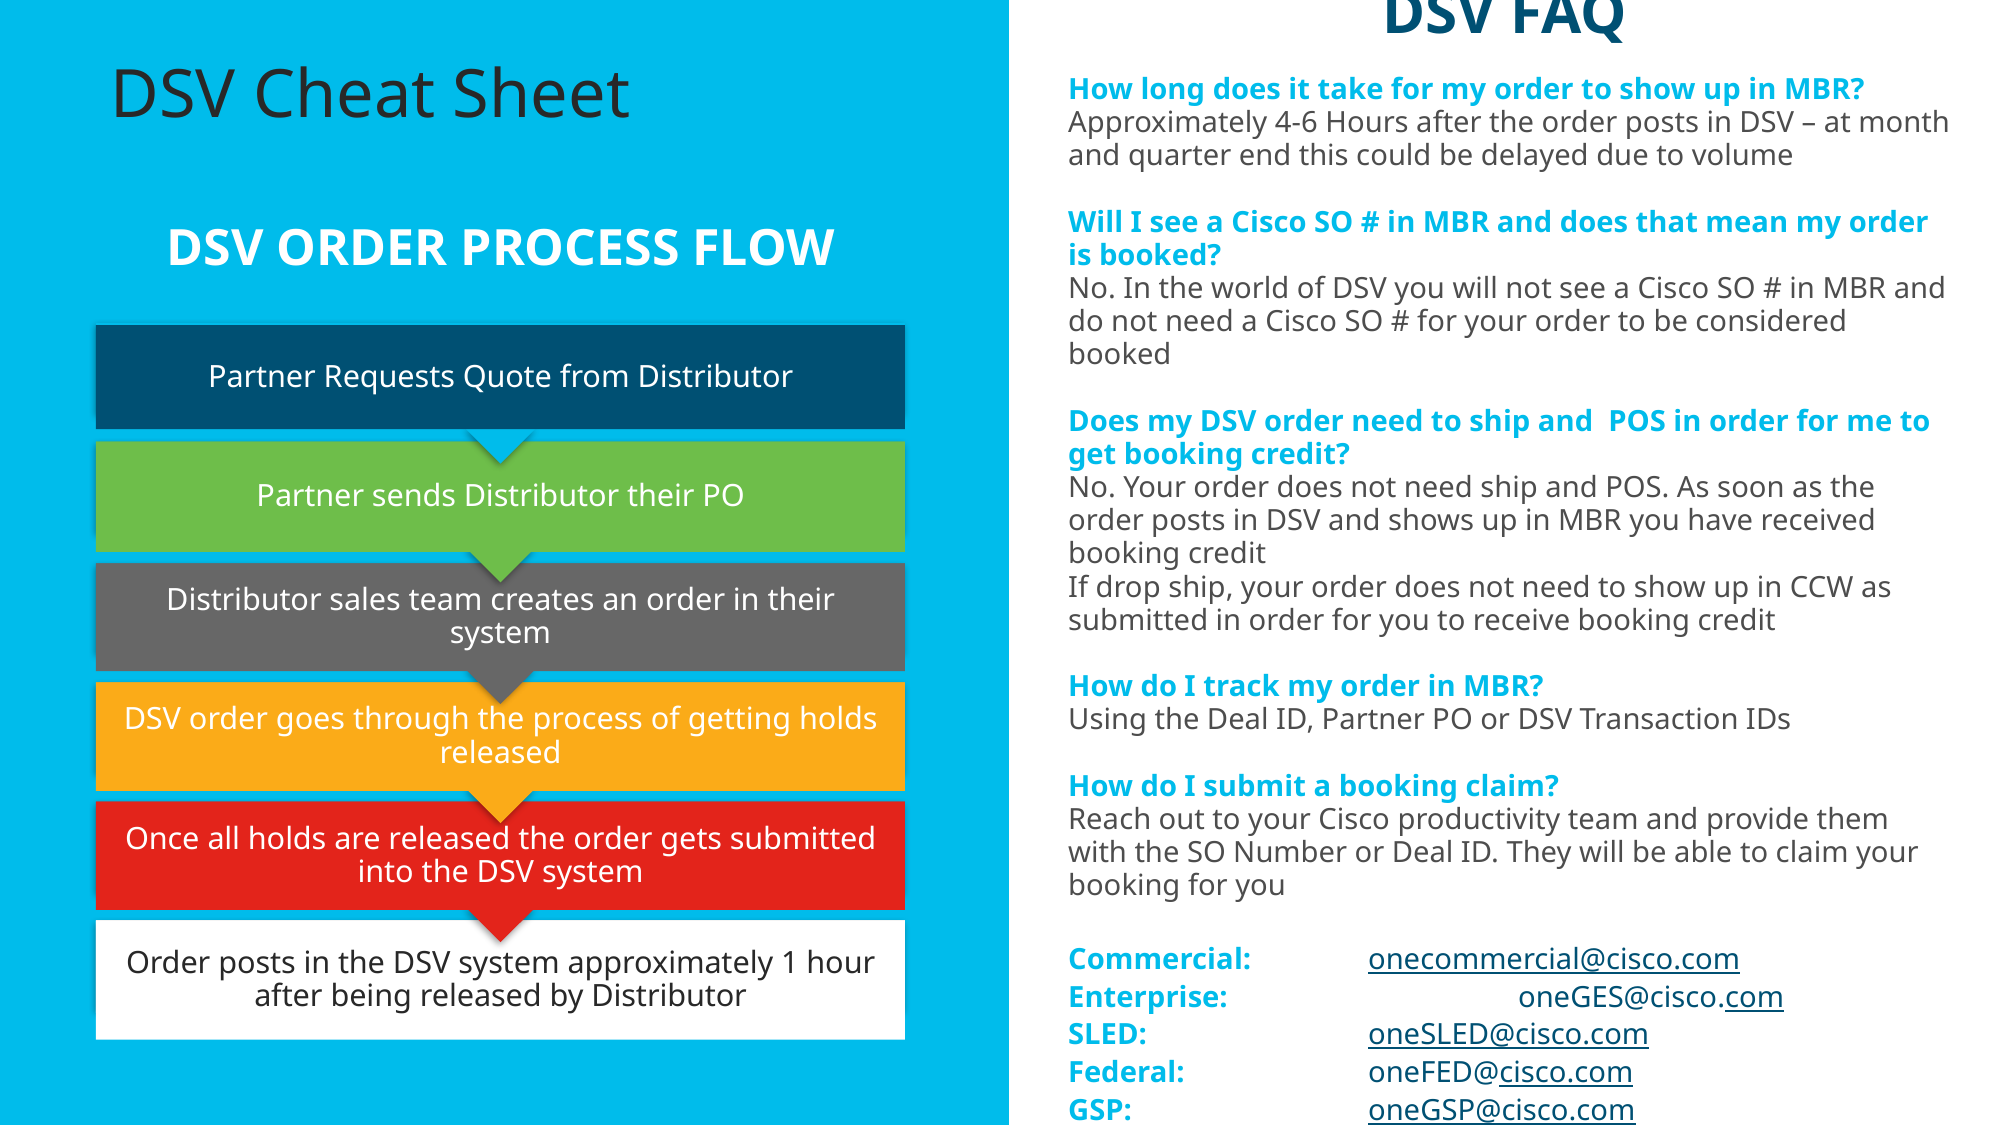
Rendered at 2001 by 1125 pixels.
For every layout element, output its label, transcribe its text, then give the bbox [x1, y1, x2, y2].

text_box DSV Cheat Sheet [95, 58, 661, 151]
text_box DSV FAQ How long does it take for my order to show up in MBR? Approximately 4-6 Hours after the order posts in DSV – at month and quarter end this could be delayed due to volume Will I see a Cisco SO # in MBR and does that mean my order is booked? No. In the world of DSV you will not see a Cisco SO # in MBR and do not need a Cisco SO # for your order to be considered booked Does my DSV order need to ship and POS in order for me to get booking credit? No. Your order does not need ship and POS. As soon as the order posts in DSV and shows up in MBR you have received booking credit If drop ship, your order does not need to show up in CCW as submitted in order for you to receive booking credit How do I track my order in MBR? Using the Deal ID, Partner PO or DSV Transaction IDs How do I submit a booking claim? Reach out to your Cisco productivity team and provide them with the SO Number or Deal ID. They will be able to claim your booking for you Commercial: onecommercial@cisco.com Enterprise: oneGES@cisco.com SLED: oneSLED@cisco.com Federal: oneFED@cisco.com GSP: oneGSP@cisco.com [1048, 375, 1976, 740]
text_box [0, 0, 1011, 1125]
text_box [60, 203, 942, 1040]
